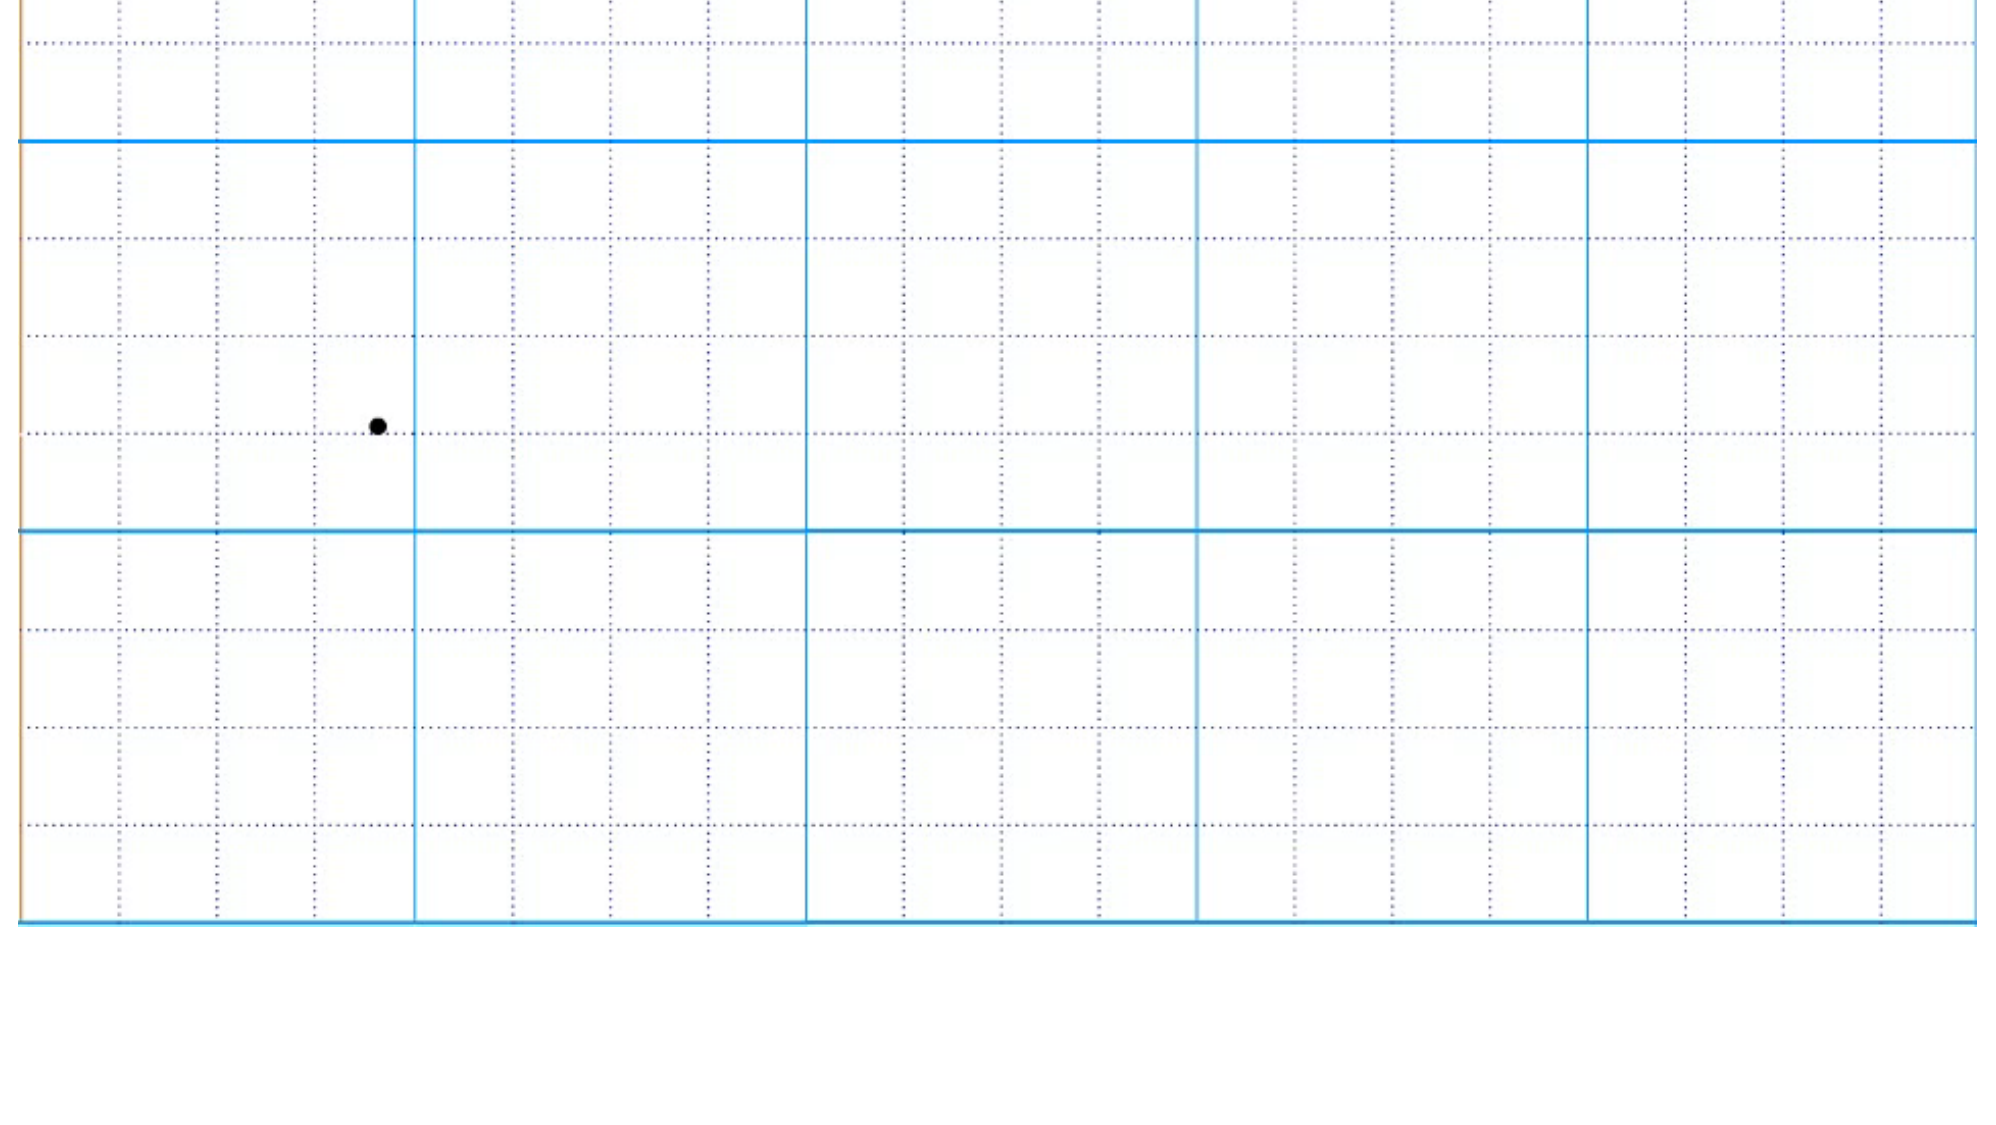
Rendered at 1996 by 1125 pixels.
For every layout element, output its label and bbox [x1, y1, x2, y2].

list [17, 0, 1978, 929]
